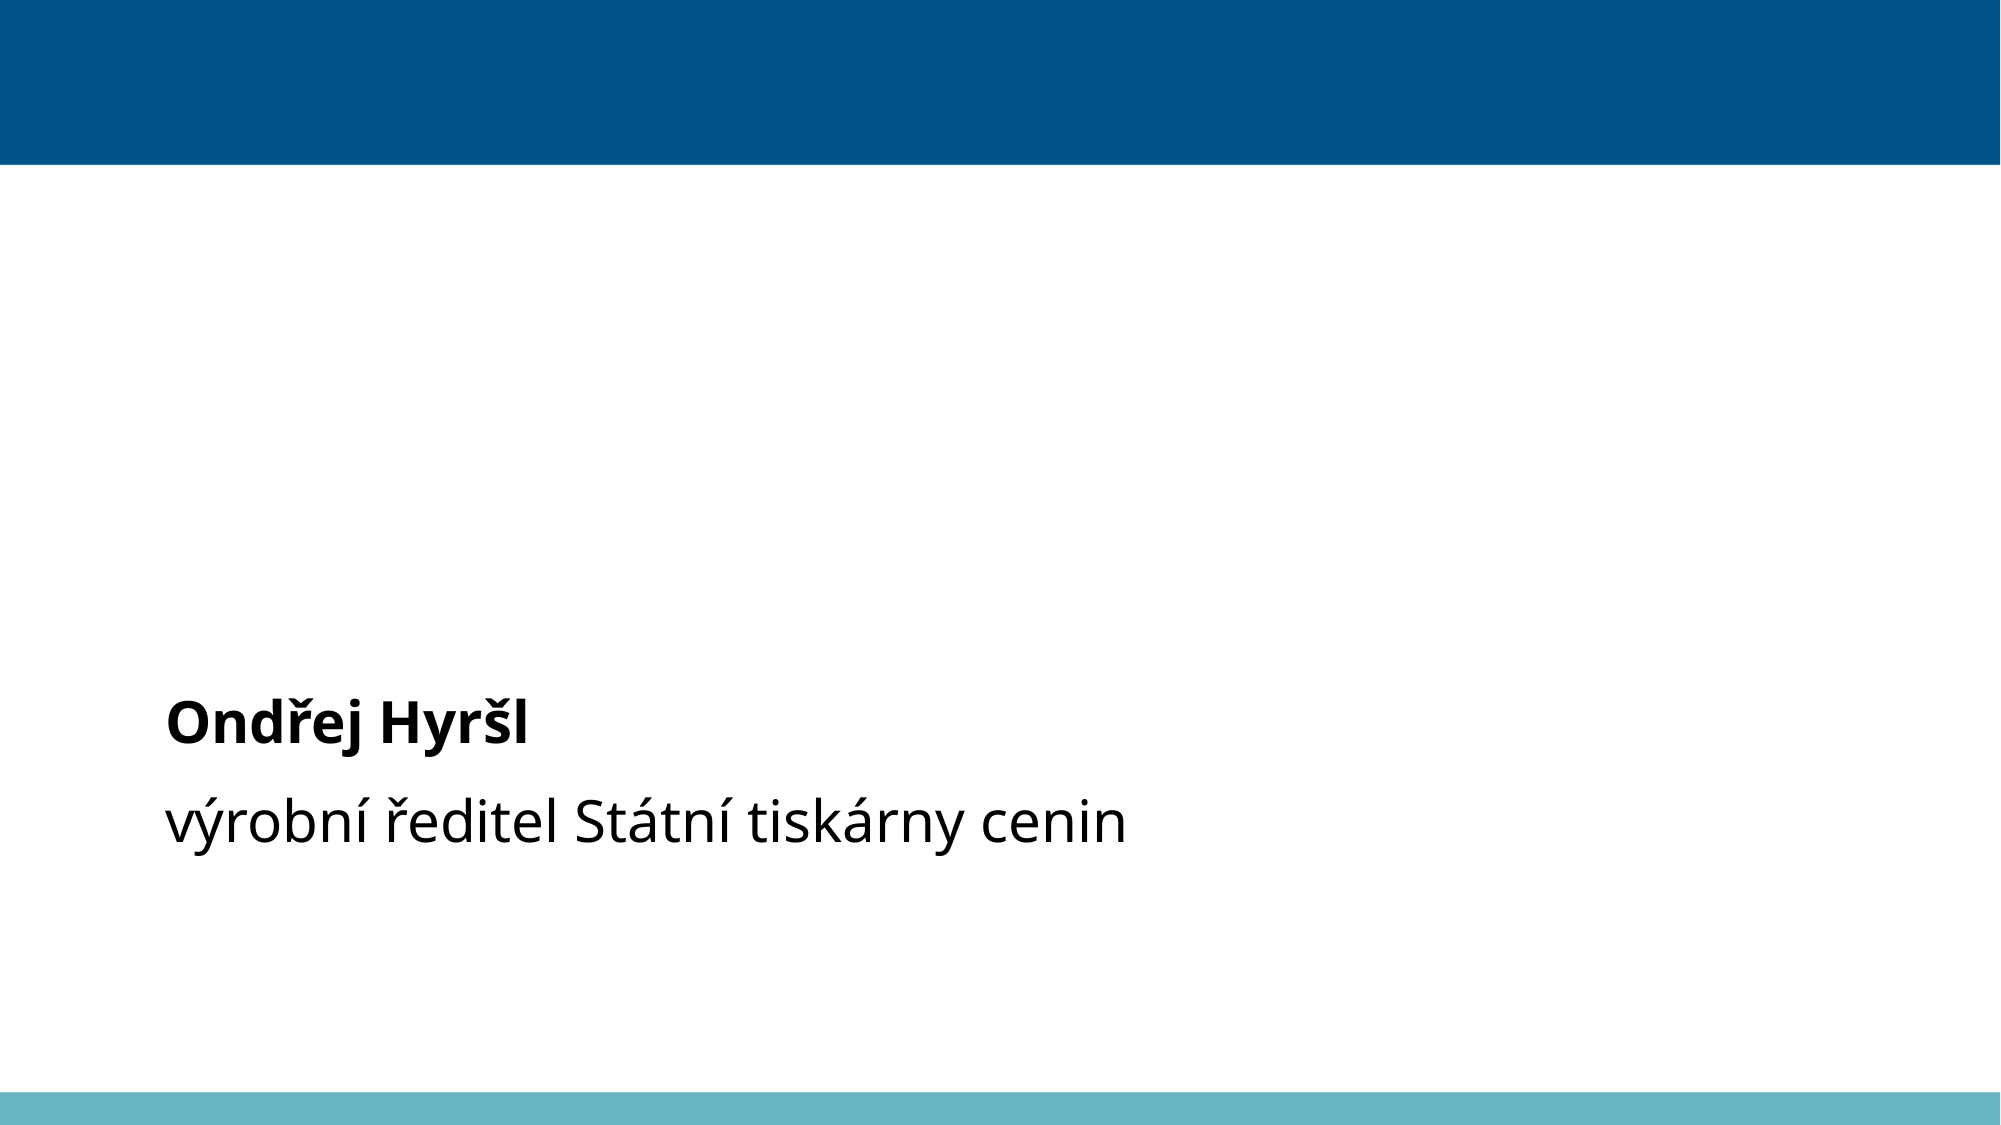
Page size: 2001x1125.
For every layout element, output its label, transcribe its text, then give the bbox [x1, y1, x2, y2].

list Ondřej Hyršl výrobní ředitel Státní tiskárny cenin [150, 208, 1850, 1071]
picture [0, 0, 2001, 1125]
